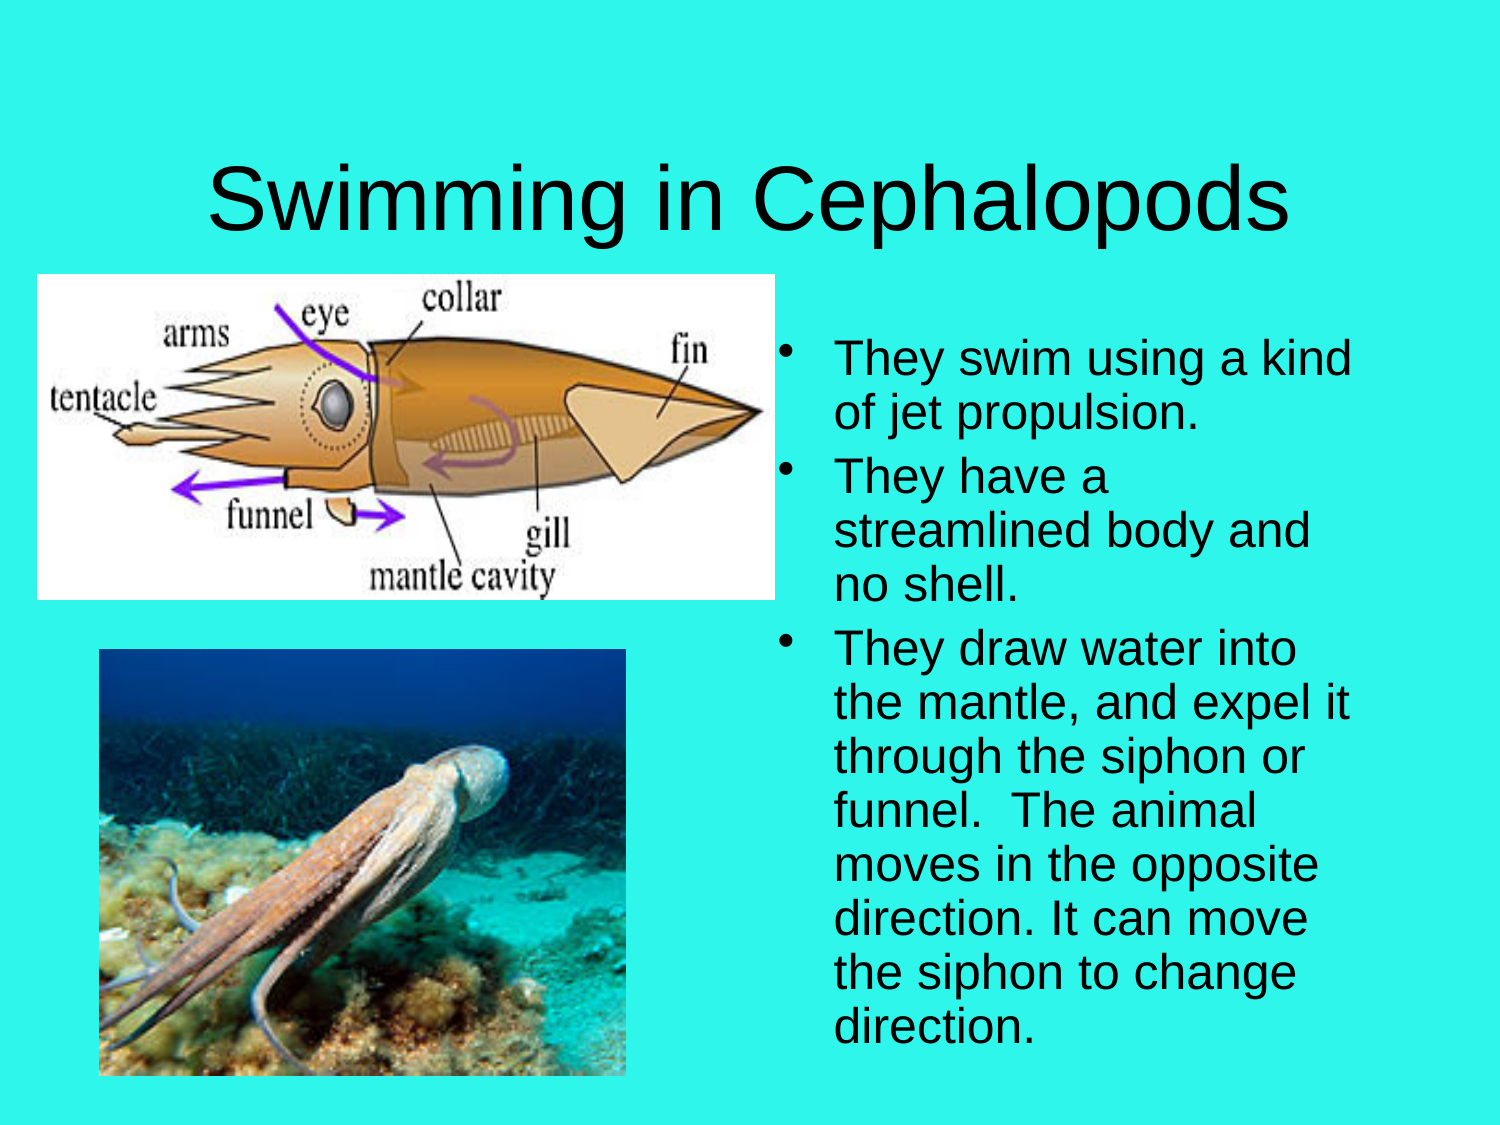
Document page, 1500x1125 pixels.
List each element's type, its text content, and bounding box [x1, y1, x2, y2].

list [99, 649, 626, 1076]
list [37, 274, 776, 601]
title Swimming in Cephalopods [112, 99, 1388, 288]
list They swim using a kind of jet propulsion. They have a streamlined body and no shell. They draw water into the mantle, and expel it through the siphon or funnel. The animal moves in the opposite direction. It can move the siphon to change direction. [762, 324, 1388, 1001]
